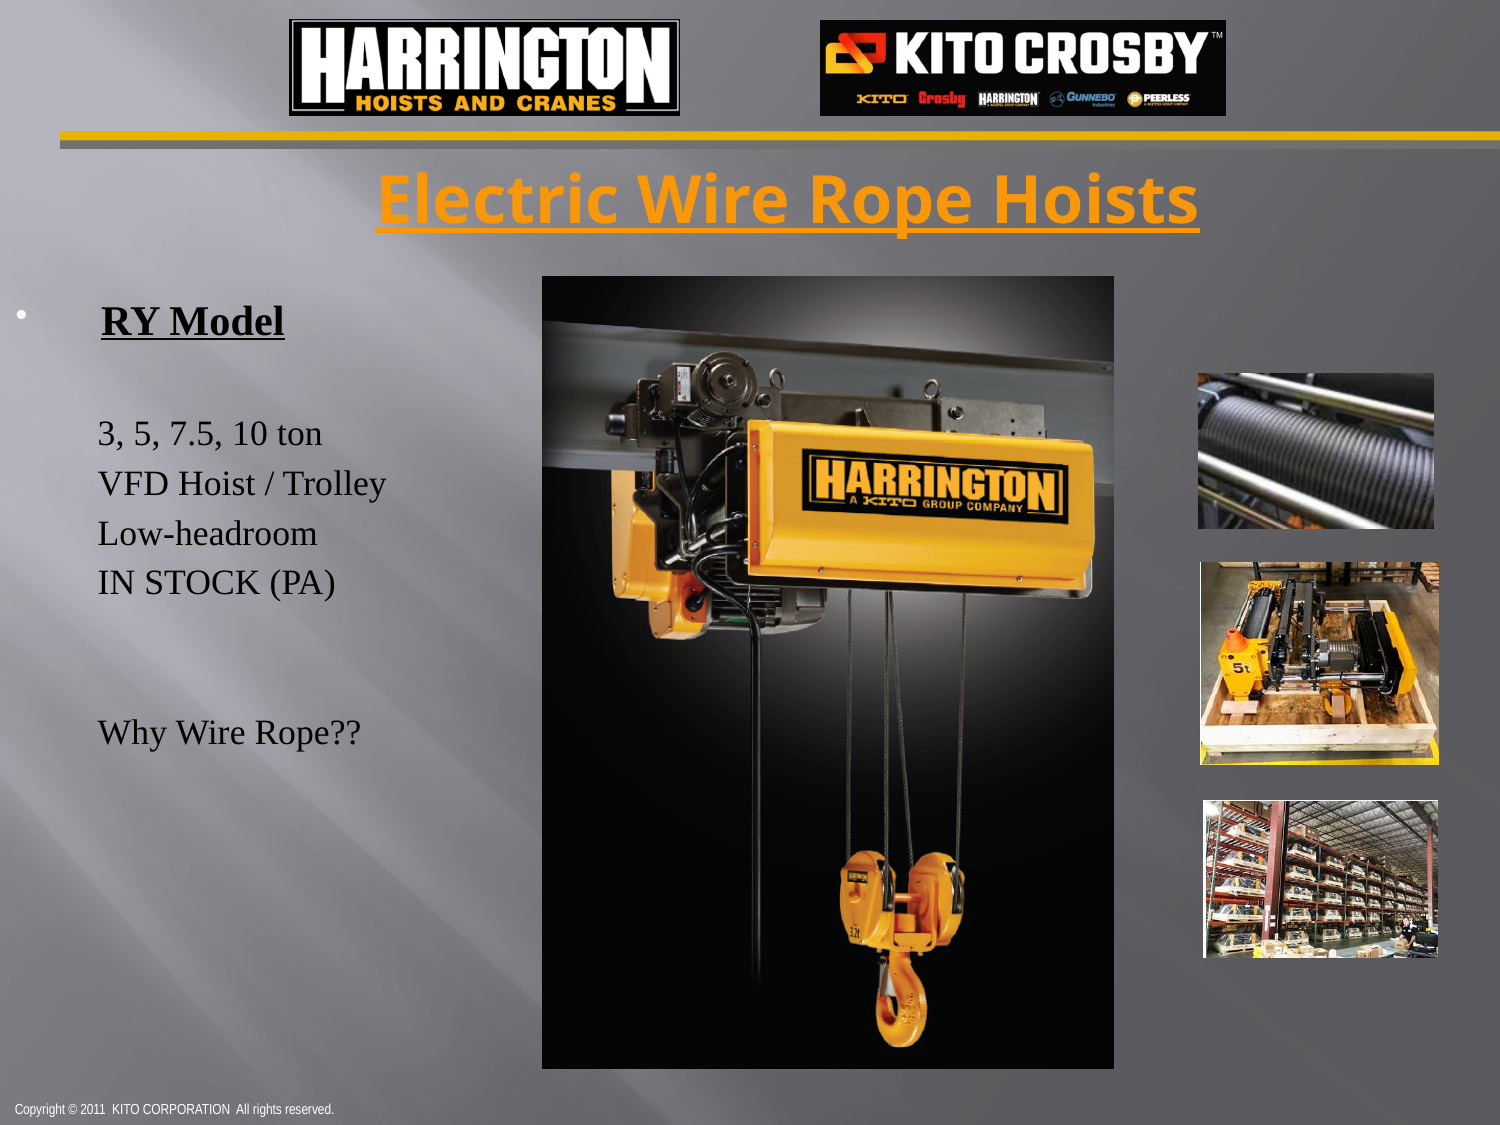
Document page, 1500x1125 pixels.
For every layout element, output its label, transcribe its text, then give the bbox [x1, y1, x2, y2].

picture [541, 276, 1114, 1070]
picture [289, 19, 680, 116]
picture [1199, 562, 1440, 765]
text_box Electric Wire Rope Hoists [112, 149, 1463, 337]
list RY Model 3, 5, 7.5, 10 ton VFD Hoist / Trolley Low-headroom IN STOCK (PA) Why Wire Rope?? [2, 285, 541, 764]
picture [1203, 800, 1438, 959]
picture [820, 20, 1226, 116]
picture [60, 126, 1500, 149]
picture [1198, 373, 1435, 529]
